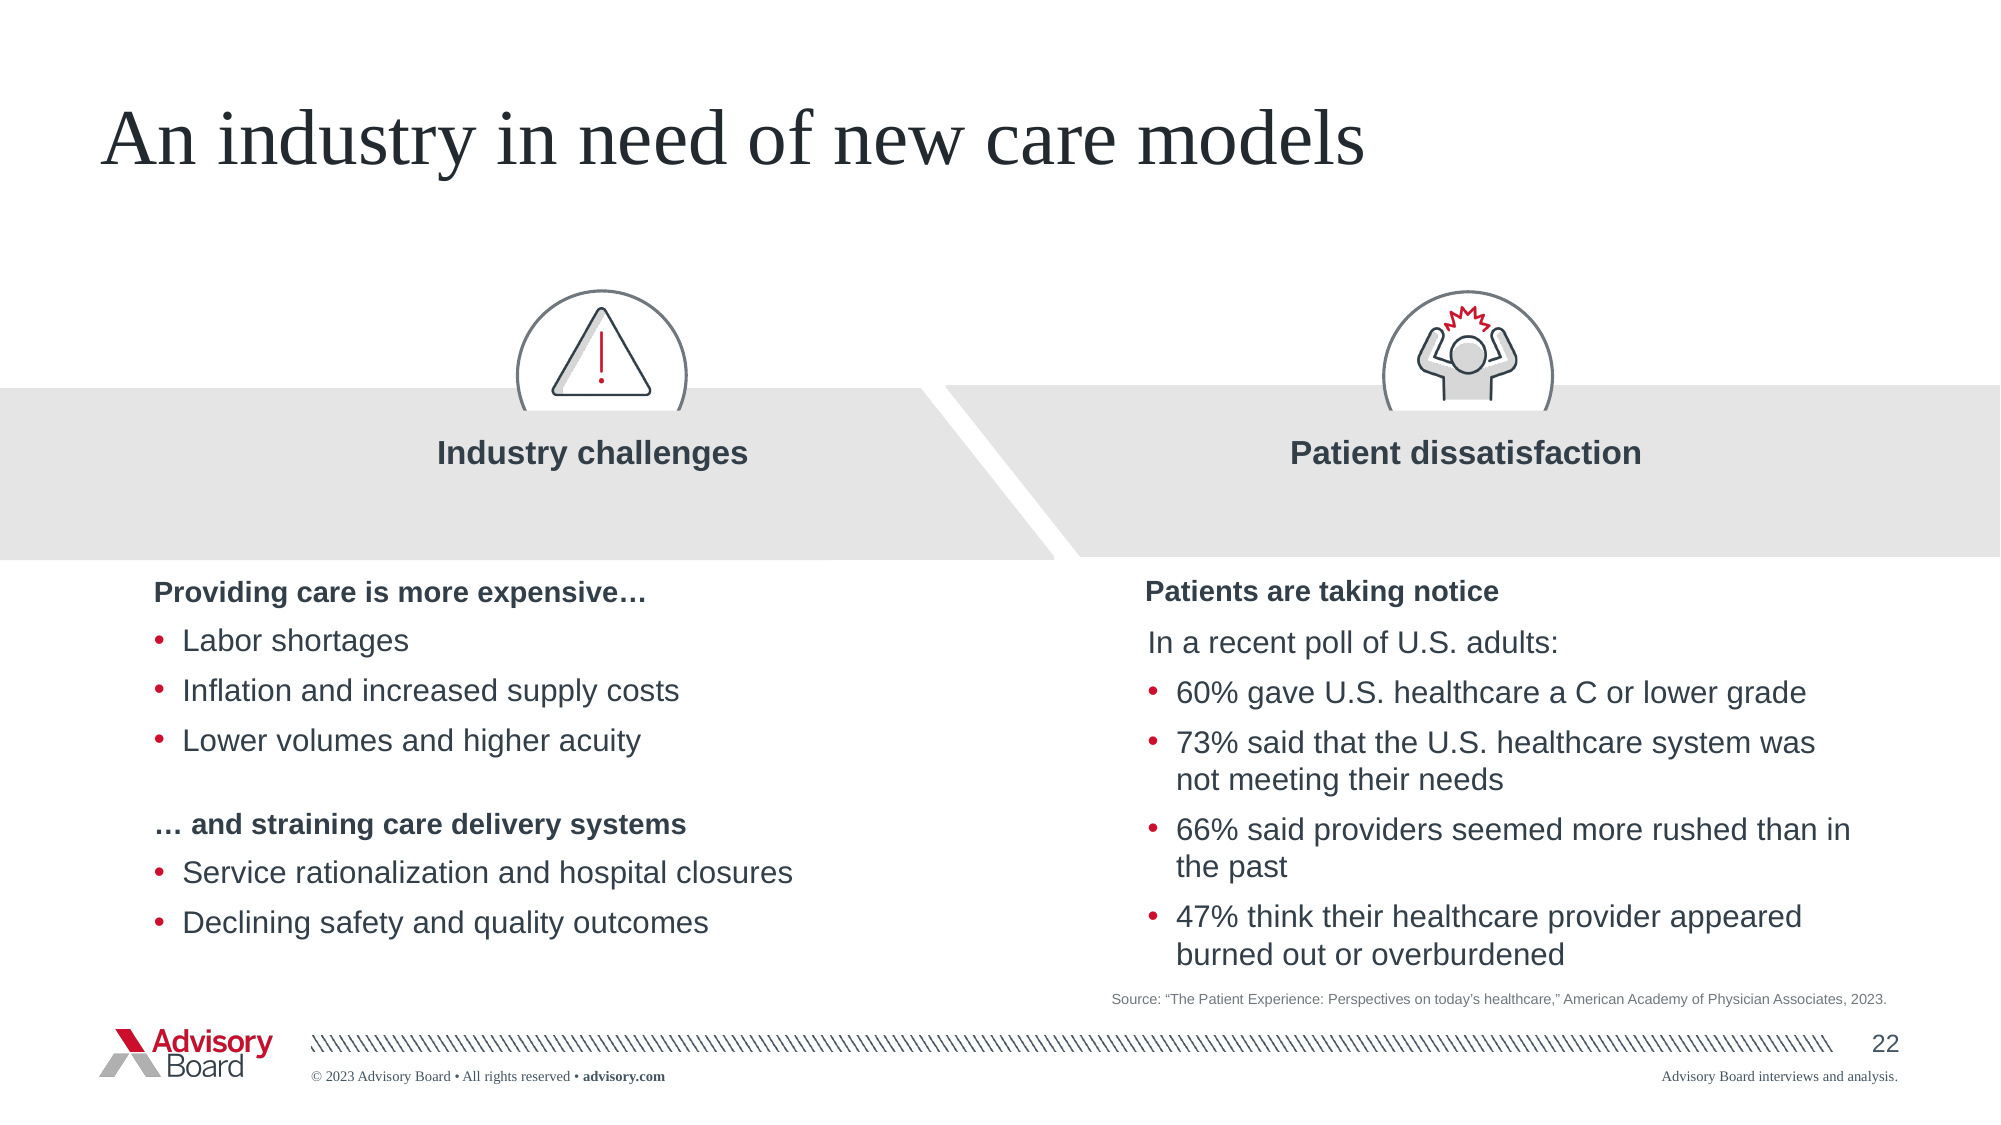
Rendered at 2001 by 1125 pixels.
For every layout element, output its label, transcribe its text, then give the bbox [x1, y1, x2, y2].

picture [99, 1029, 273, 1077]
text_box Patients are taking notice [1145, 572, 1895, 646]
picture [311, 1035, 1834, 1052]
text_box Providing care is more expensive… Labor shortages Inflation and increased supply costs Lower volumes and higher acuity … and straining care delivery systems Service rationalization and hospital closures Declining safety and quality outcomes [153, 573, 950, 941]
text_box In a recent poll of U.S. adults: 60% gave U.S. healthcare a C or lower grade 73% said that the U.S. healthcare system was not meeting their needs 66% said providers seemed more rushed than in the past 47% think their healthcare provider appeared burned out or overburdened [1132, 614, 1871, 979]
text_box Source: “The Patient Experience: Perspectives on today’s healthcare,” American Academy of Physician Associates, 2023. [1111, 989, 1908, 1008]
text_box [0, 290, 2000, 559]
title An industry in need of new care models [100, 96, 1918, 186]
